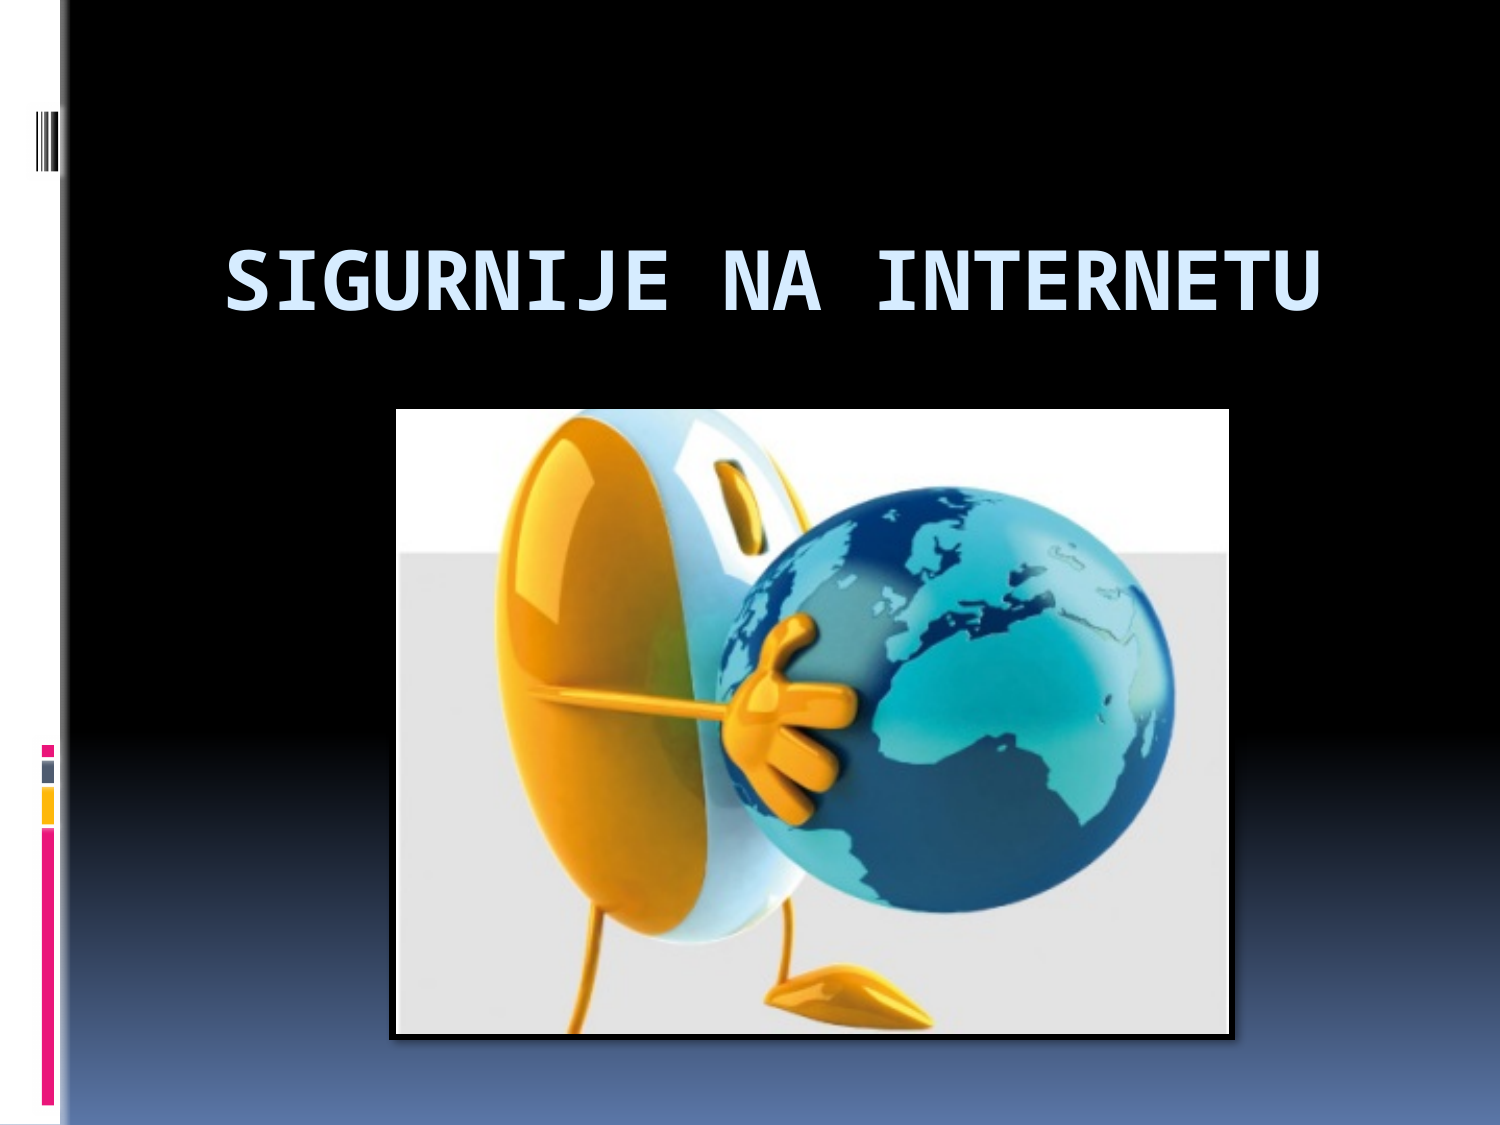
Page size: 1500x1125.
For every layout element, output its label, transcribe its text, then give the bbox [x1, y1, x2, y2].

picture [395, 408, 1230, 1035]
title Sigurnije na internetu [135, 219, 1411, 409]
